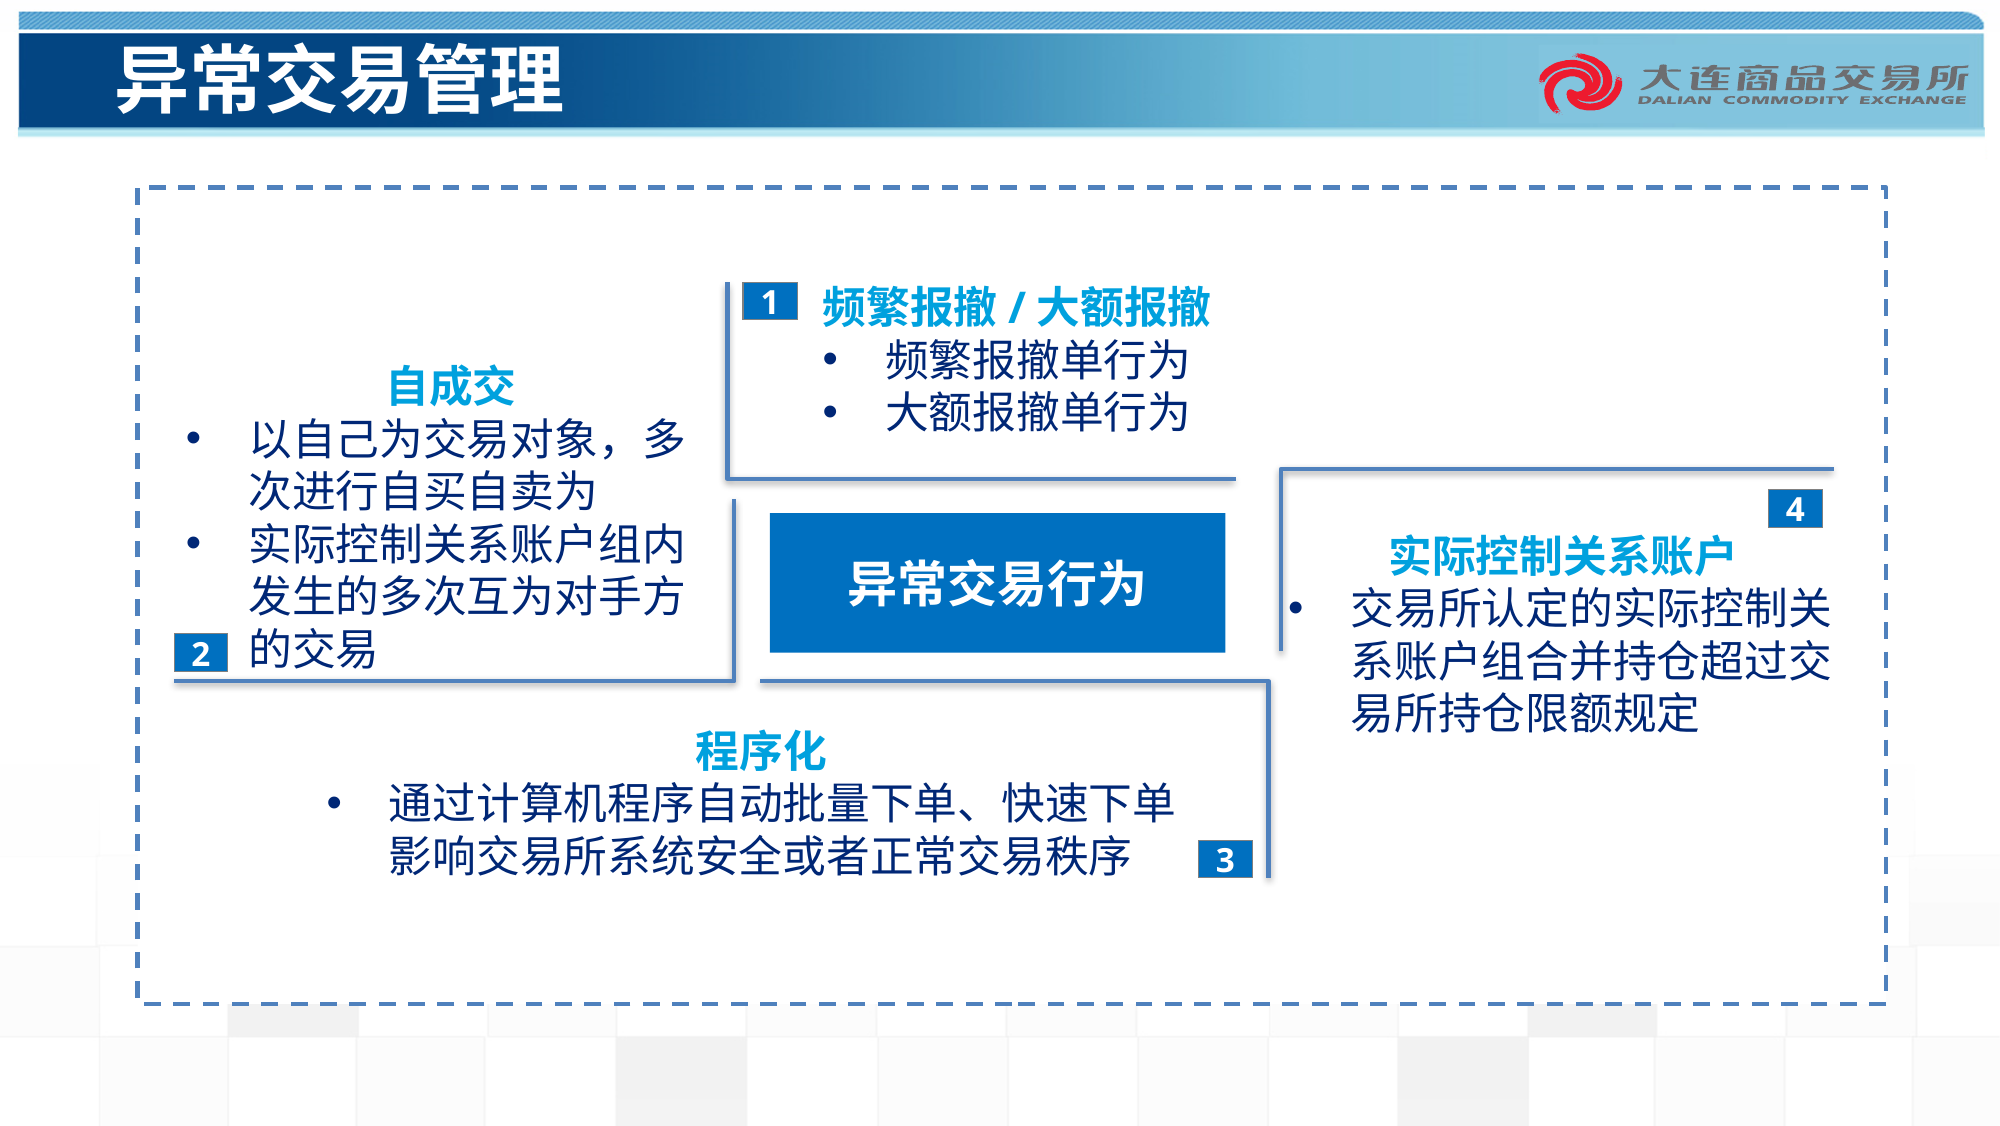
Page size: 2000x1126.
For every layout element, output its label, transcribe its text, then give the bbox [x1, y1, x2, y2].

text_box [725, 282, 1237, 481]
text_box 自成交 以自己为交易对象，多次进行自买自卖为 实际控制关系账户组内发生的多次互为对手方的交易 [185, 358, 717, 727]
text_box [717, 498, 736, 683]
text_box [760, 679, 1271, 878]
text_box 异常交易行为 [769, 513, 1226, 653]
text_box 3 [1198, 840, 1253, 878]
title 异常交易管理 [99, 31, 1296, 123]
text_box 频繁报撤/大额报撤 频繁报撤单行为 大额报撤单行为 [822, 279, 1296, 438]
text_box 程序化 通过计算机程序自动批量下单、快速下单影响交易所系统安全或者正常交易秩序 [326, 723, 1196, 881]
text_box [1279, 467, 1834, 652]
text_box 实际控制关系账户 交易所认定的实际控制关系账户组合并持仓超过交易所持仓限额规定 [1288, 528, 1839, 739]
text_box 1 [742, 282, 798, 320]
text_box [174, 677, 185, 683]
text_box 2 [174, 633, 185, 672]
text_box 4 [1768, 489, 1823, 528]
text_box [135, 185, 1888, 1006]
picture [0, 0, 2000, 1126]
